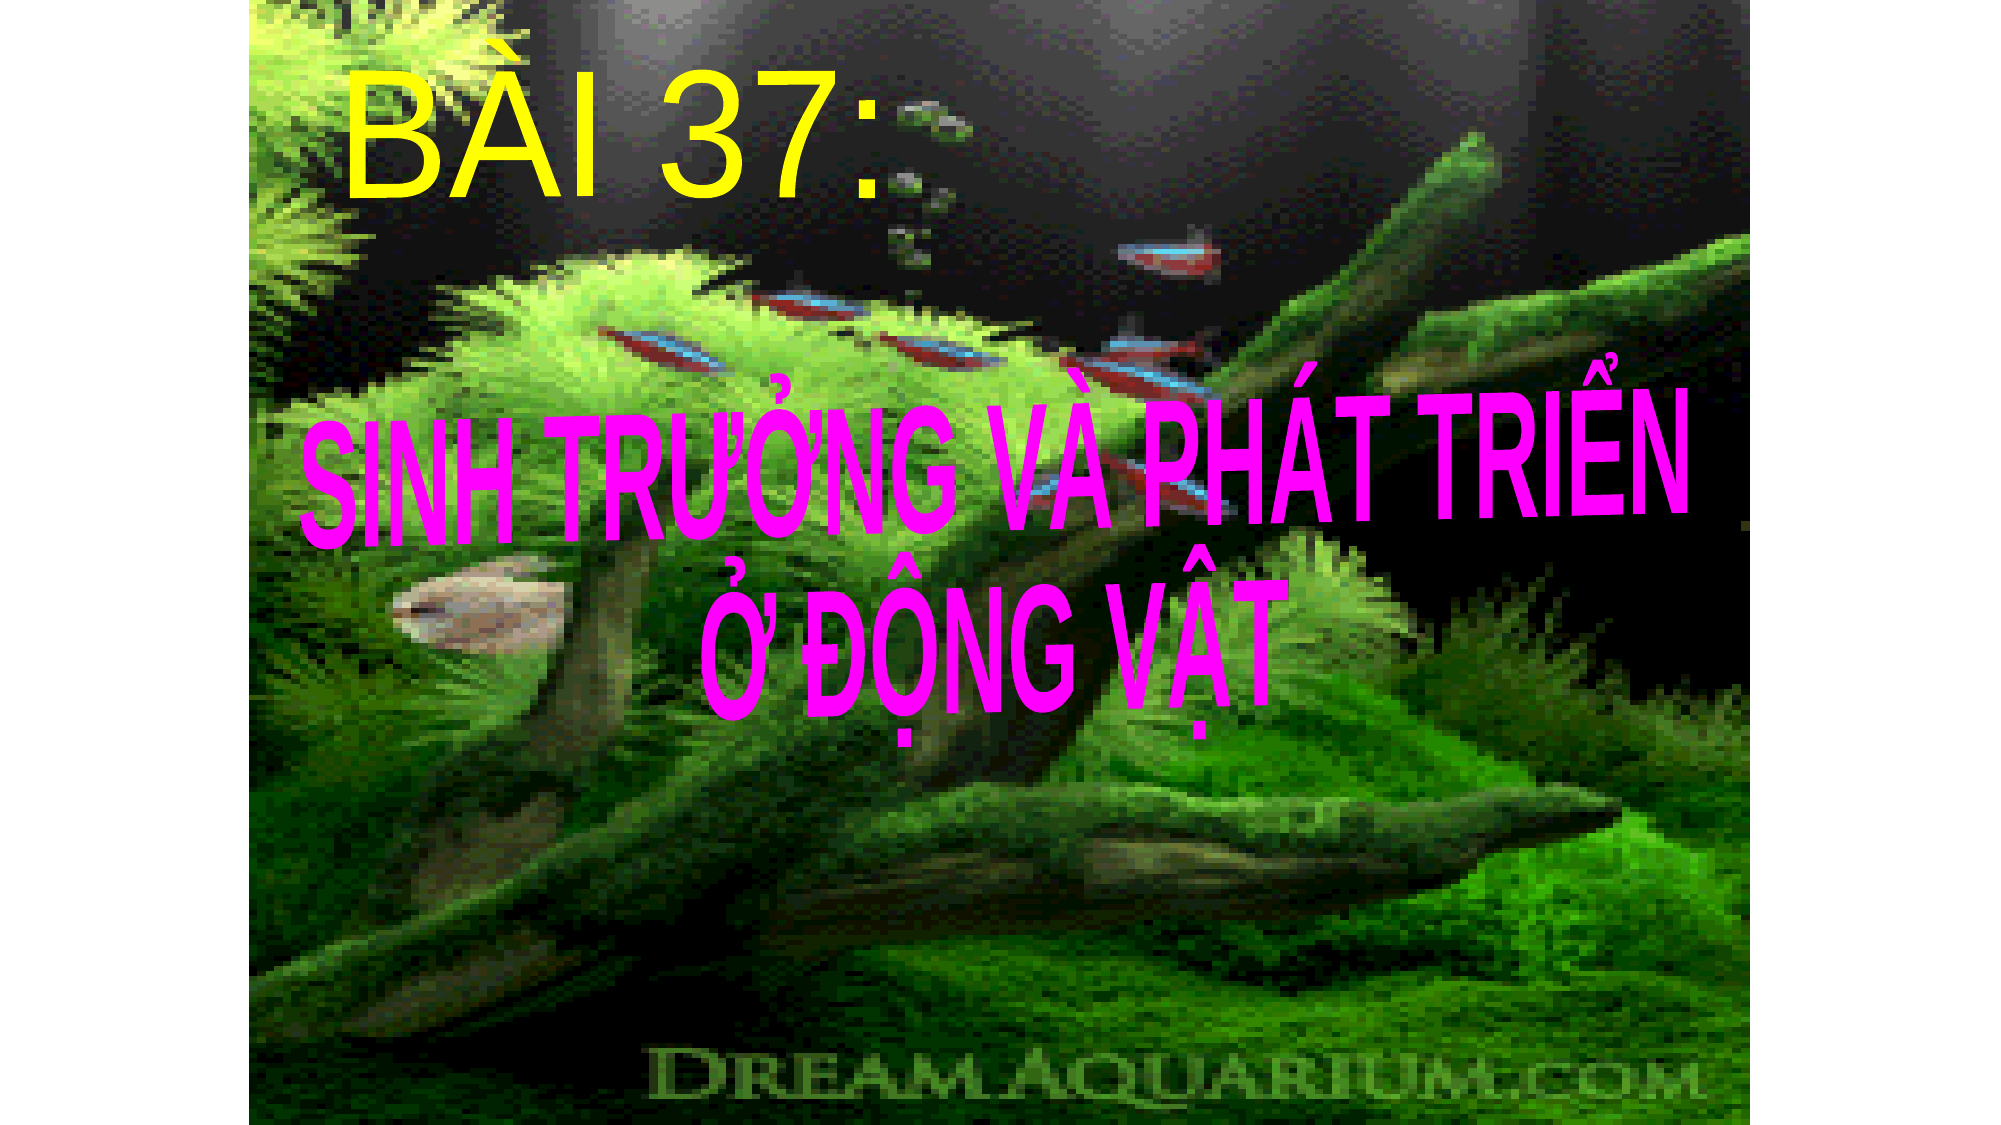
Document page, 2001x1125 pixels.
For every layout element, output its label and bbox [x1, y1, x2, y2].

picture [249, 0, 1750, 1125]
